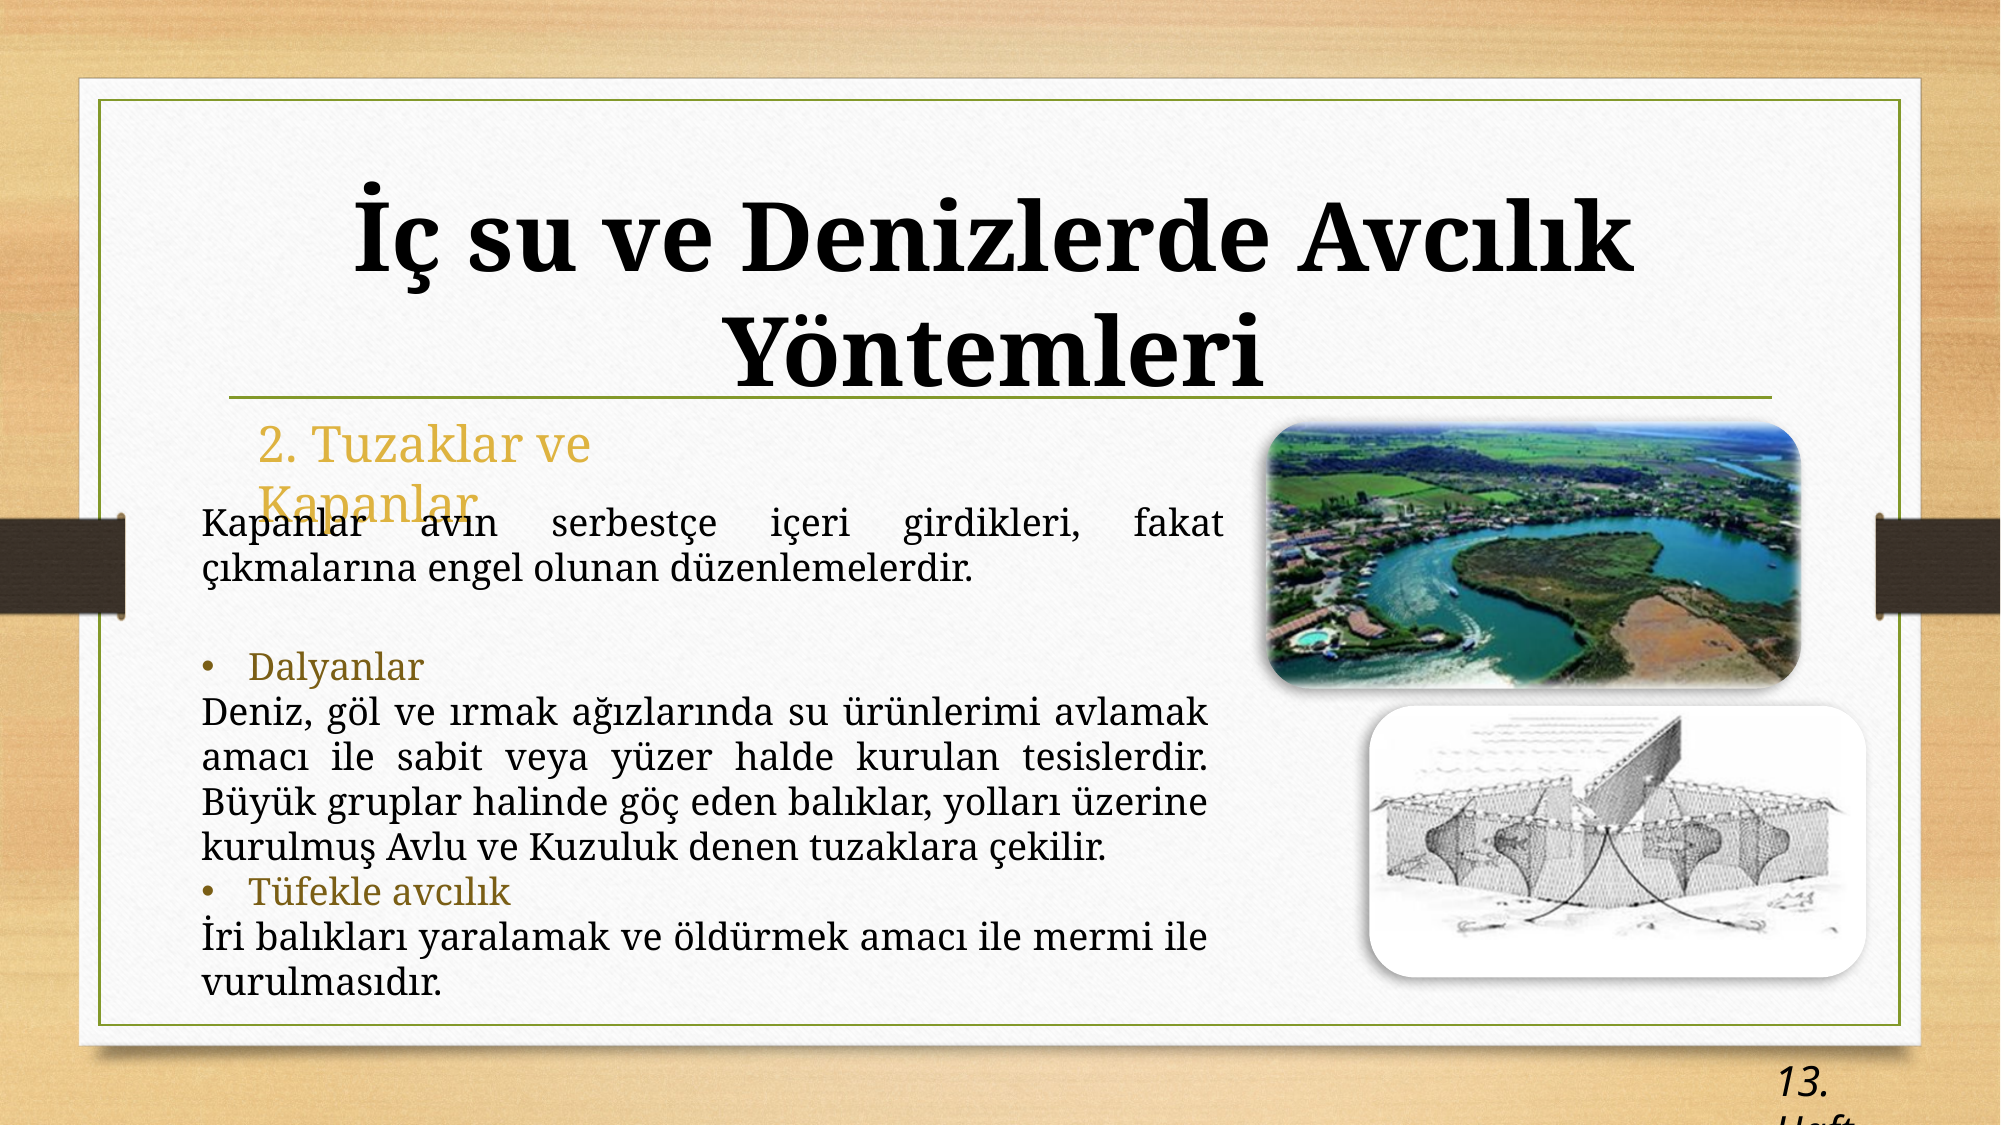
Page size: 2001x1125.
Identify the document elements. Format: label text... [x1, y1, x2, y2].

text_box Dalyanlar Deniz, göl ve ırmak ağızlarında su ürünlerimi avlamak amacı ile sabit veya yüzer halde kurulan tesislerdir. Büyük gruplar halinde göç eden balıklar, yolları üzerine kurulmuş Avlu ve Kuzuluk denen tuzaklara çekilir. Tüfekle avcılık İri balıkları yaralamak ve öldürmek amacı ile mermi ile vurulmasıdır. [186, 635, 1225, 1011]
text_box 13. Hafta [1759, 1047, 1890, 1125]
text_box Kapanlar avın serbestçe içeri girdikleri, fakat çıkmalarına engel olunan düzenlemelerdir. [186, 491, 1241, 596]
text_box İç su ve Denizlerde Avcılık Yöntemleri [186, 201, 1802, 380]
picture [0, 0, 2001, 1125]
text_box 2. Tuzaklar ve Kapanlar [242, 405, 755, 491]
